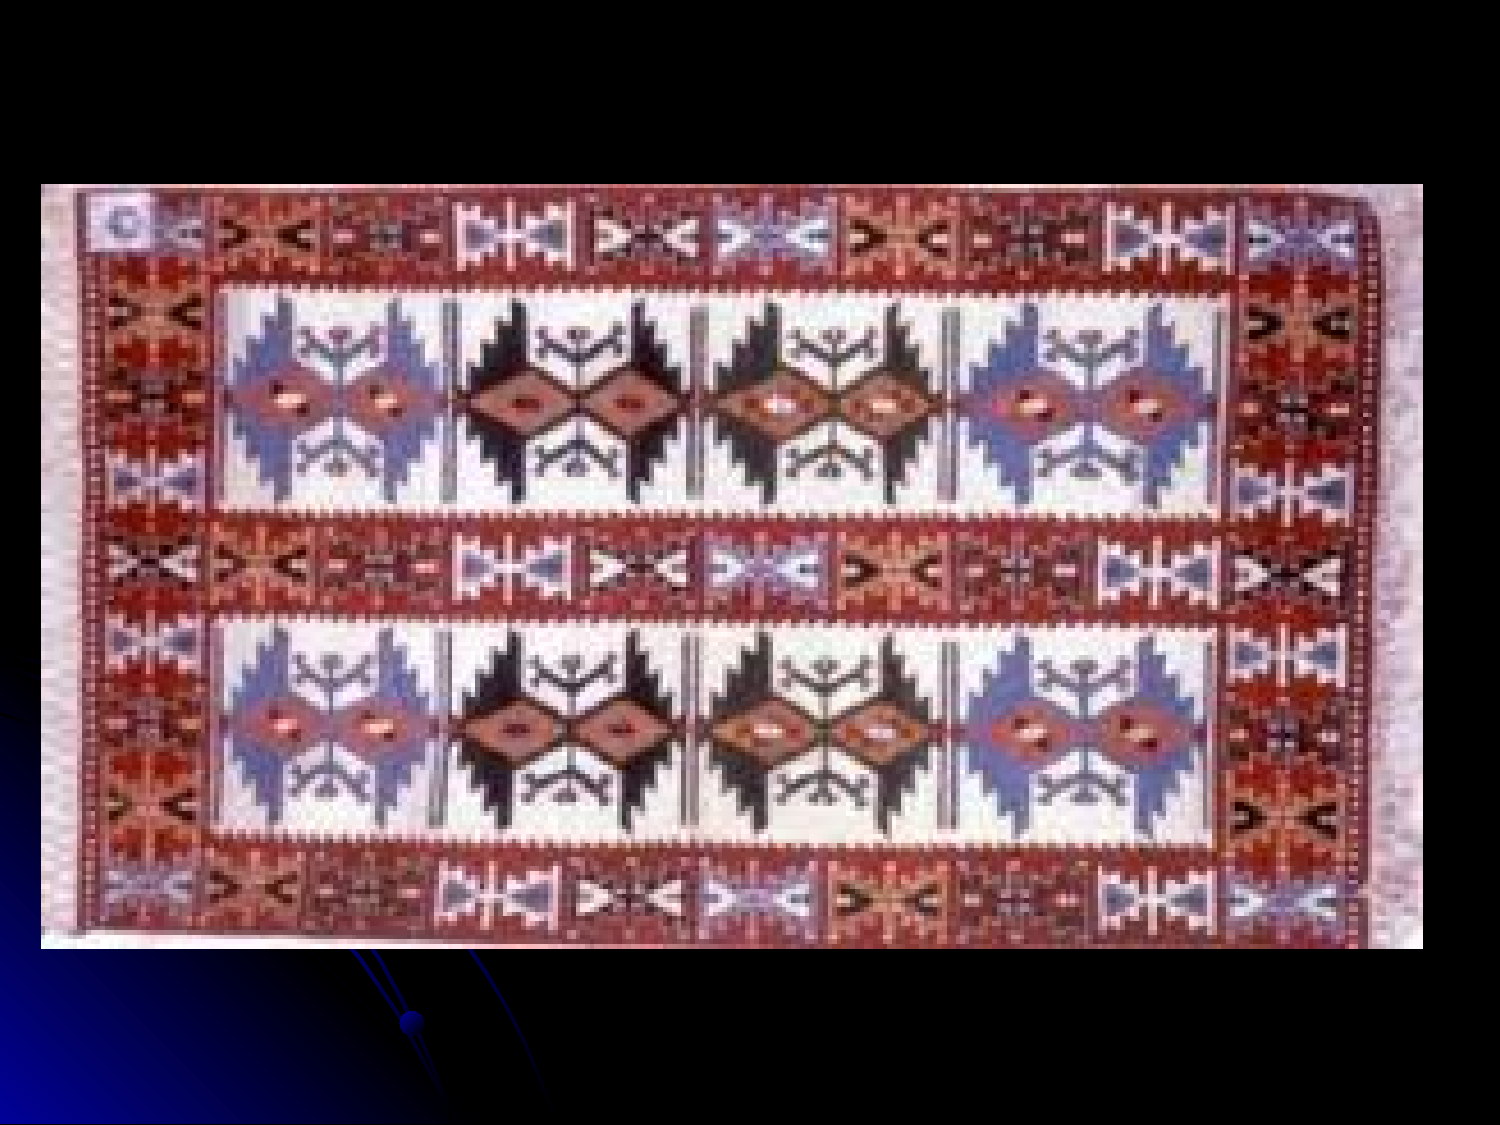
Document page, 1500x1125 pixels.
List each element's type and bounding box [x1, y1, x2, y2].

picture [41, 184, 1423, 949]
